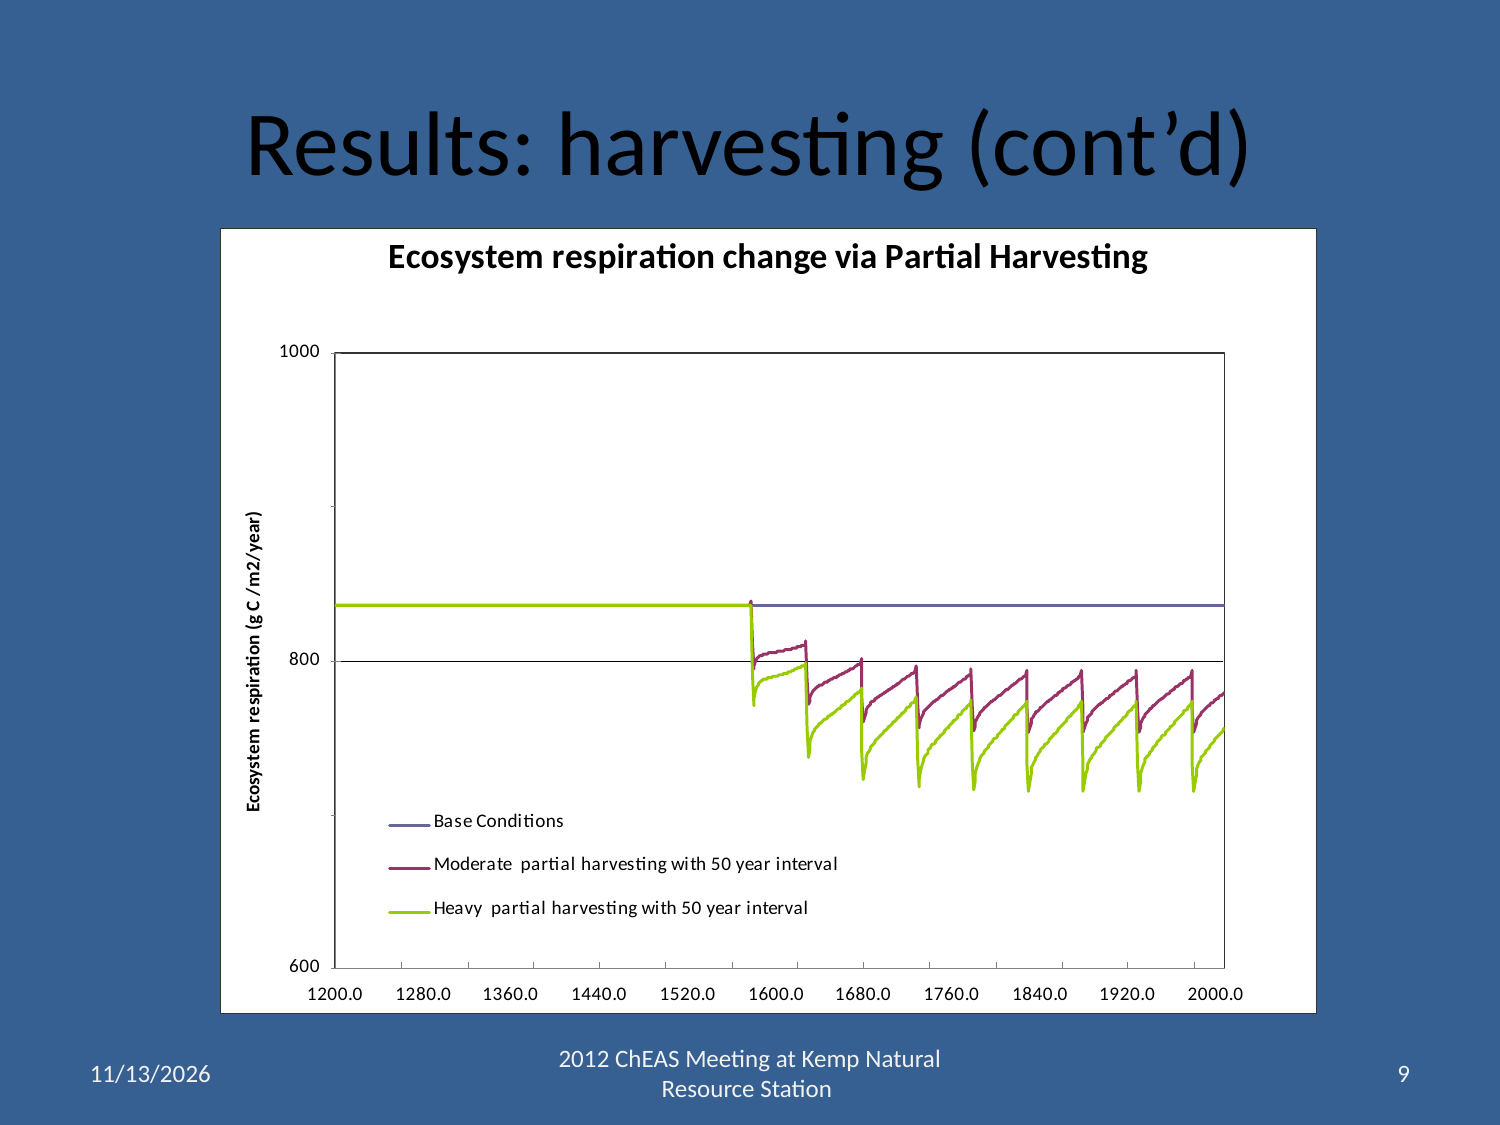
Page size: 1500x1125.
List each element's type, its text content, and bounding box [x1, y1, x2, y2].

text_box 2012/6/27 [75, 1042, 425, 1103]
title Results: harvesting (cont’d) [74, 44, 1426, 233]
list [212, 220, 1326, 1021]
text_box 2012 ChEAS Meeting at Kemp Natural Resource Station [512, 1042, 988, 1103]
text_box 9 [1074, 1042, 1425, 1103]
